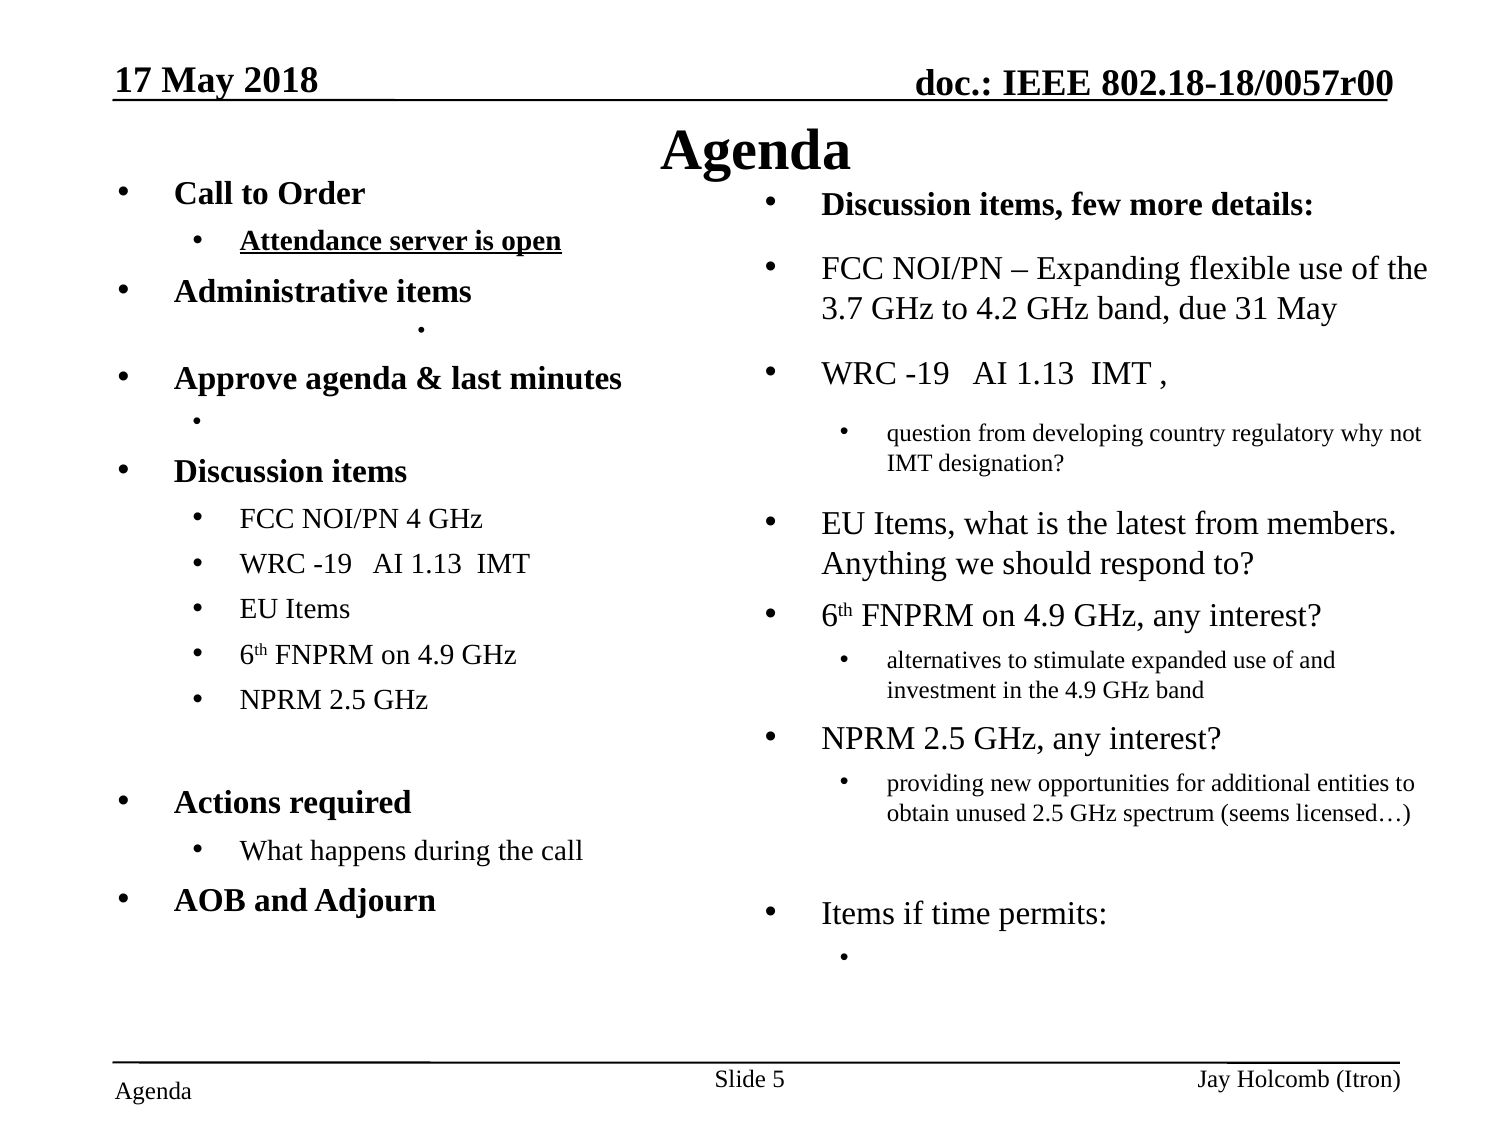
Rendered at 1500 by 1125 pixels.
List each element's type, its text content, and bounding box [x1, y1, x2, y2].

slide_number Slide 5 [699, 1061, 800, 1123]
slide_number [114, 49, 413, 101]
list Call to Order Attendance server is open Administrative items Need a recording secretary Approve agenda & last minutes Any interest in being the 802.18 Vice-Chair? Discussion items FCC NOI/PN 4 GHz WRC -19 AI 1.13 IMT EU Items 6th FNPRM on 4.9 GHz NPRM 2.5 GHz Actions required What happens during the call AOB and Adjourn [102, 163, 722, 1030]
text_box Discussion items, few more details: FCC NOI/PN – Expanding flexible use of the 3.7 GHz to 4.2 GHz band, due 31 May WRC -19 AI 1.13 IMT , question from developing country regulatory why not IMT designation? EU Items, what is the latest from members. Anything we should respond to? 6th FNPRM on 4.9 GHz, any interest? alternatives to stimulate expanded use of and investment in the 4.9 GHz band NPRM 2.5 GHz, any interest? providing new opportunities for additional entities to obtain unused 2.5 GHz spectrum (seems licensed…) Items if time permits: [749, 174, 1450, 1041]
text_box Agenda [99, 1067, 238, 1112]
footer Jay Holcomb (Itron) [878, 1061, 1402, 1093]
title Agenda [118, 95, 1394, 197]
